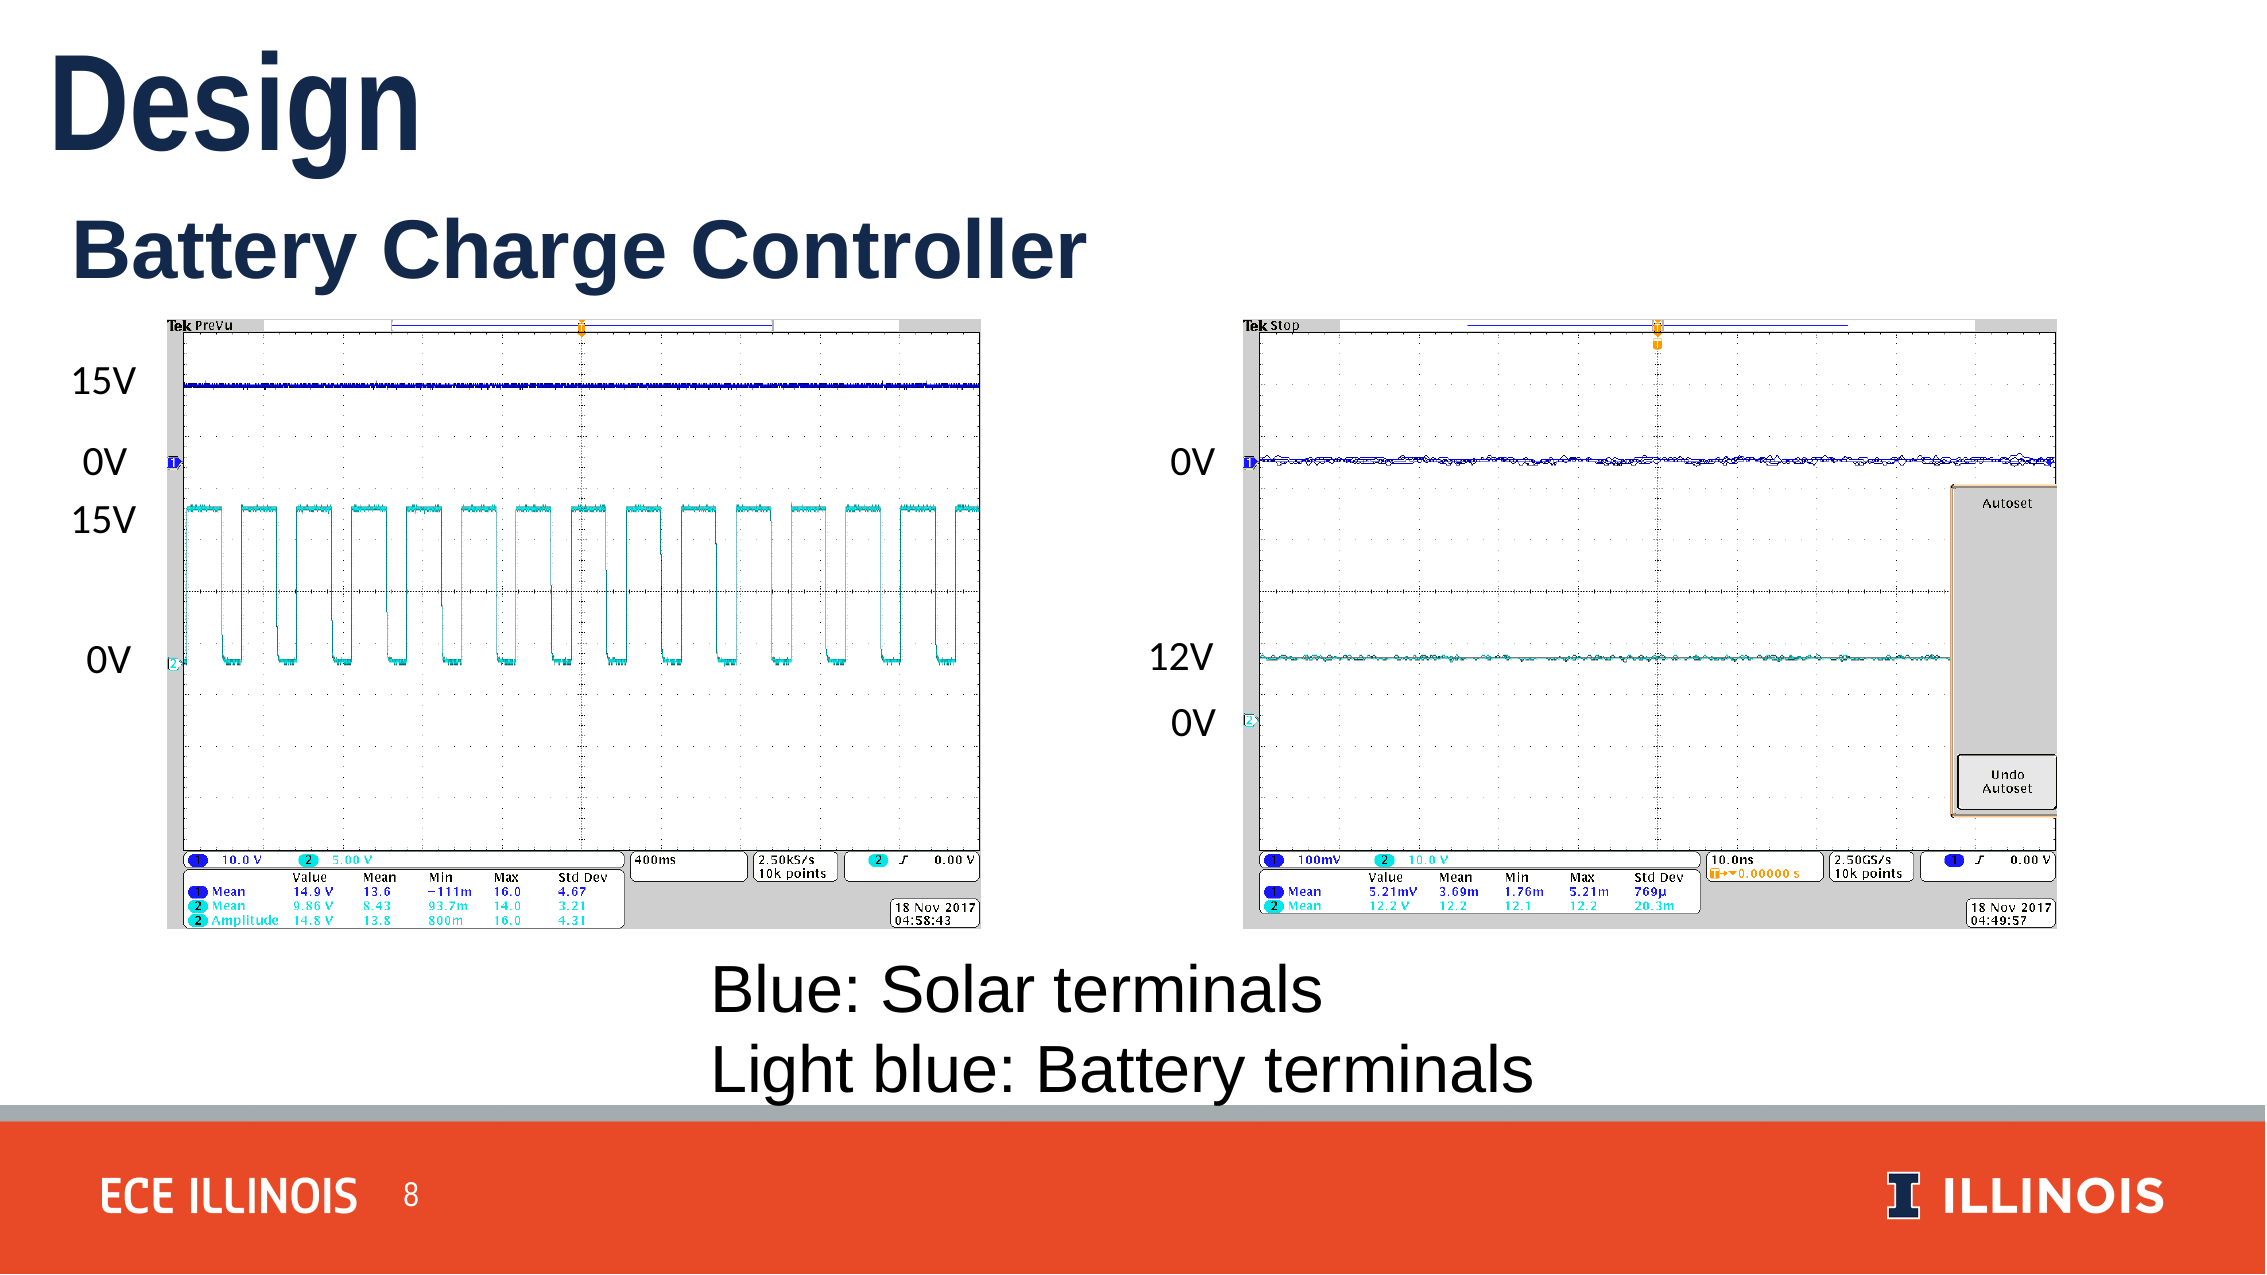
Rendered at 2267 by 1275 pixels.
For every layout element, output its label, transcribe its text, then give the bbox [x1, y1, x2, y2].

text_box 0V [1155, 426, 1236, 492]
text_box 12V [1132, 621, 1229, 687]
text_box 0V [71, 624, 152, 690]
text_box 15V [55, 484, 152, 550]
picture [0, 1105, 2265, 1274]
text_box Blue: Solar terminals Light blue: Battery terminals [695, 938, 1570, 1113]
text_box 15V [55, 345, 152, 410]
picture [1243, 319, 2057, 930]
text_box Design [33, 17, 1022, 173]
text_box 0V [67, 426, 148, 492]
picture [167, 319, 981, 930]
text_box Battery Charge Controller [33, 173, 2232, 318]
text_box 0V [1156, 687, 1237, 753]
